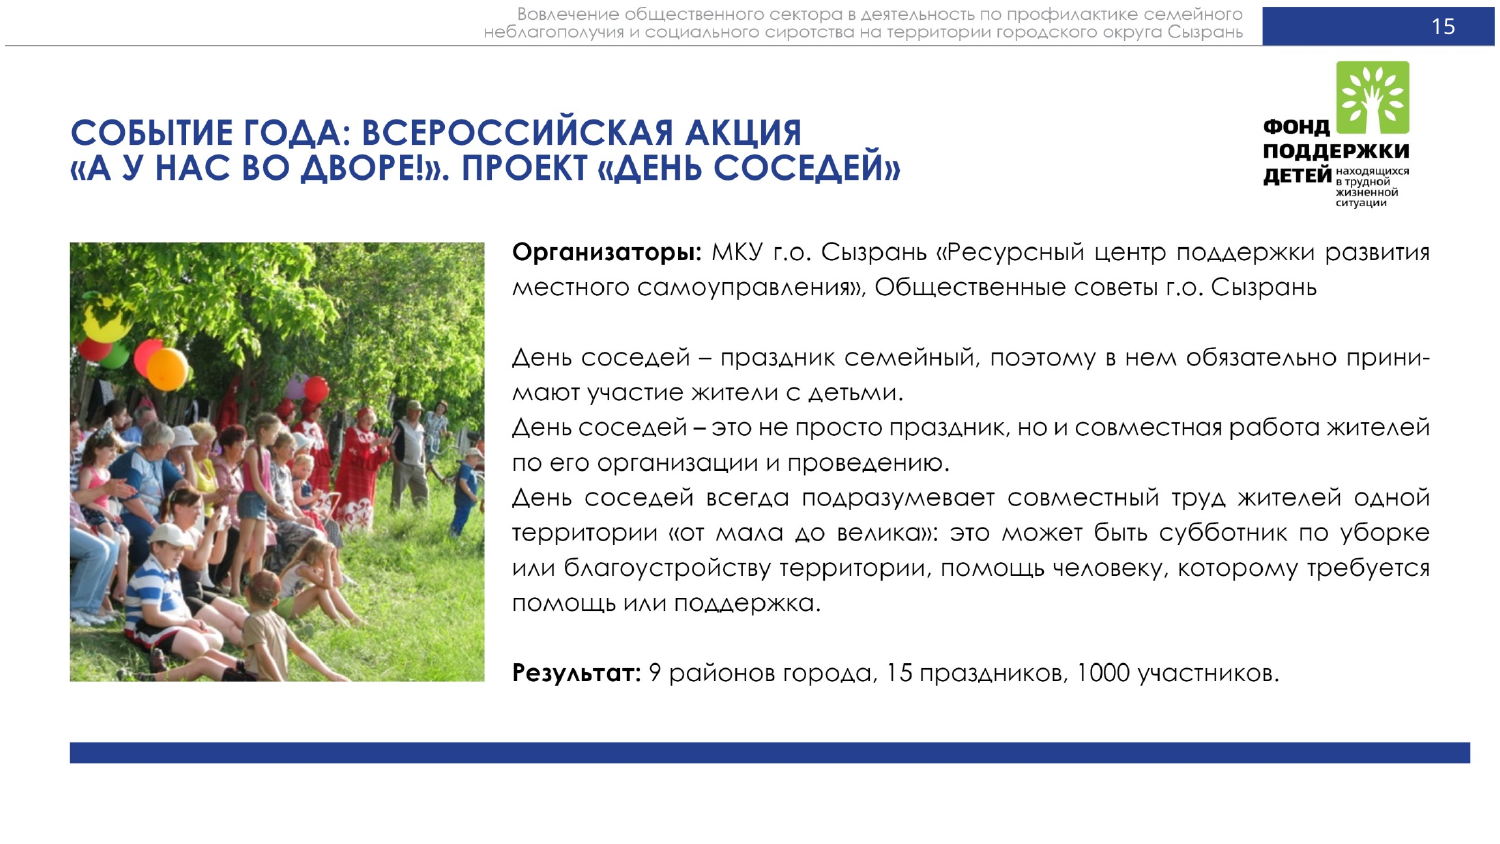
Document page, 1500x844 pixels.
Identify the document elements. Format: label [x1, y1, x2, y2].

text_box [5, 0, 1495, 844]
